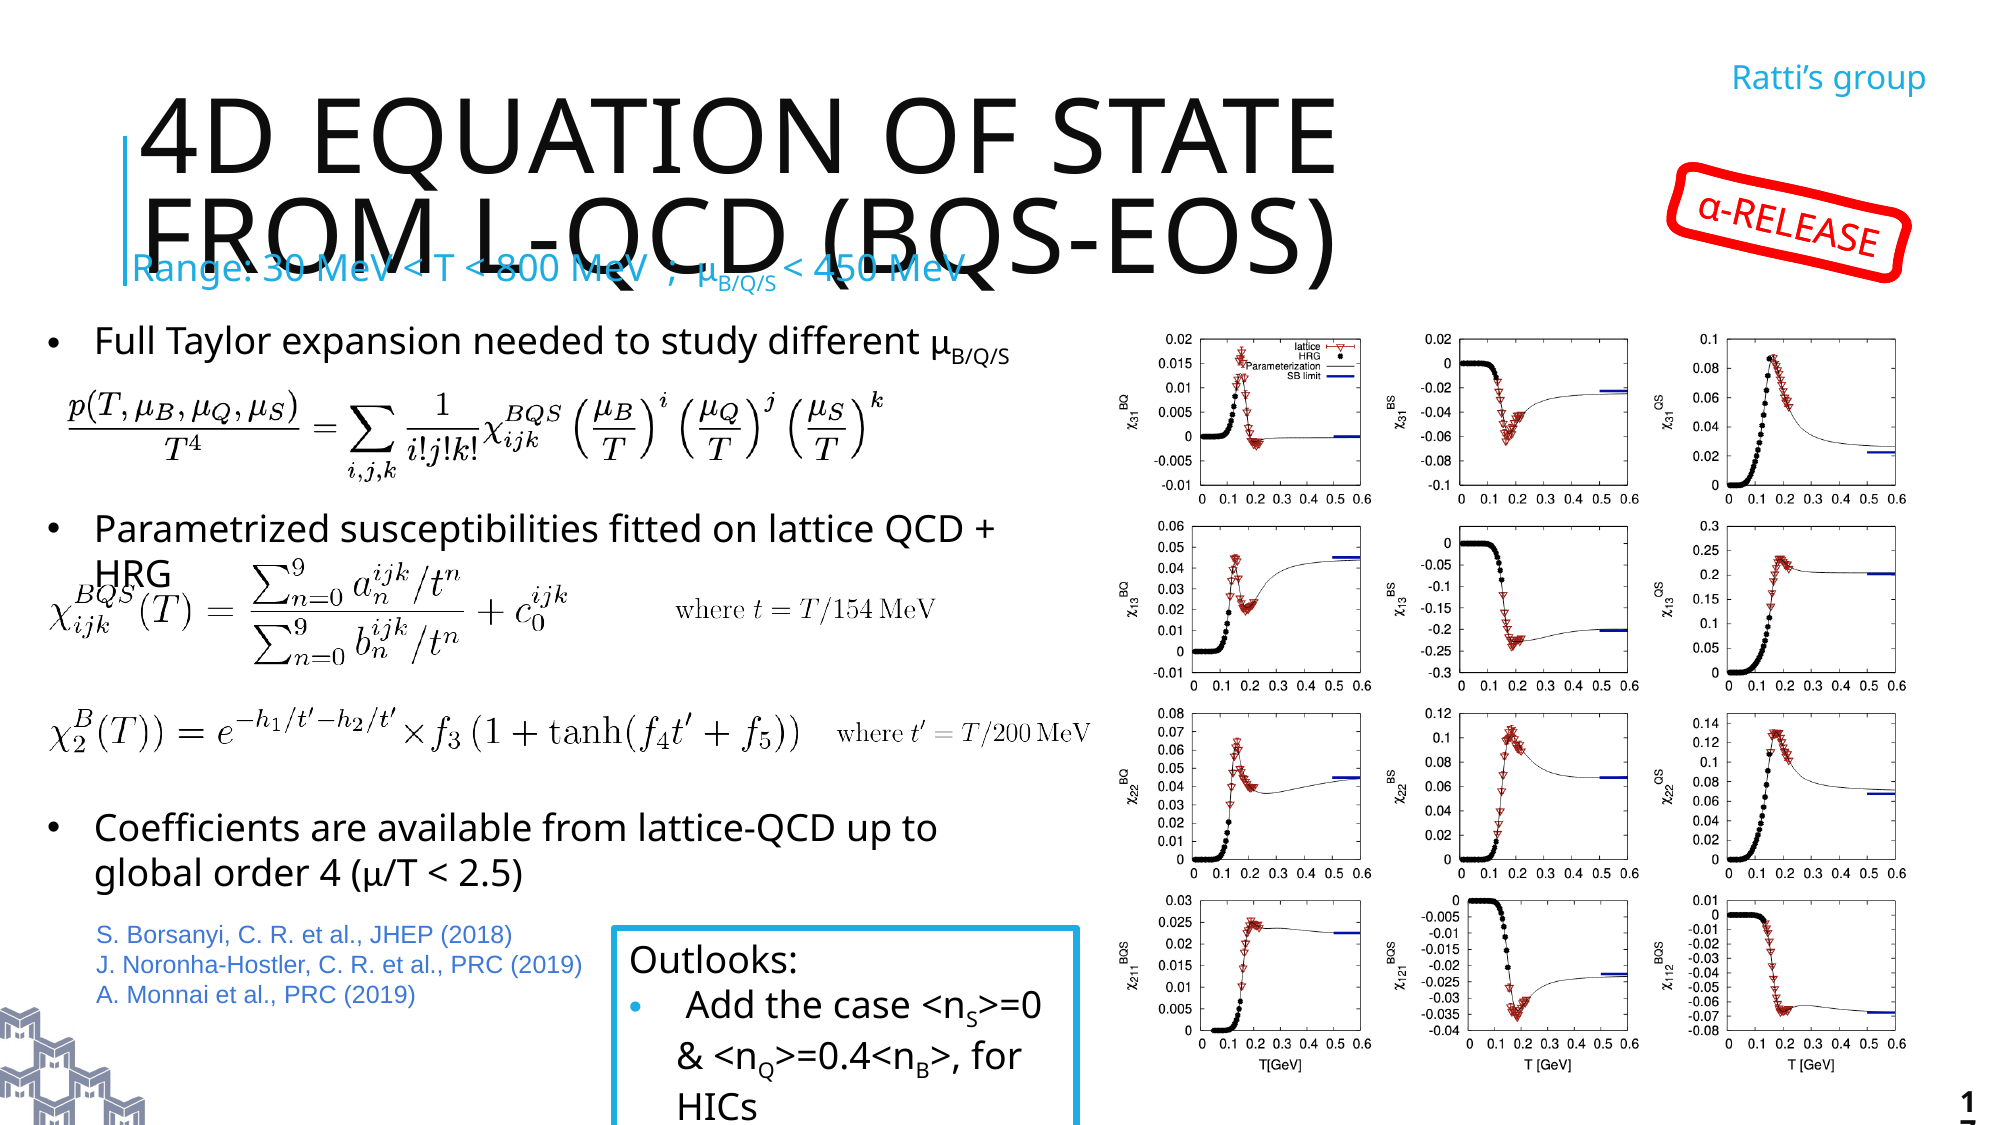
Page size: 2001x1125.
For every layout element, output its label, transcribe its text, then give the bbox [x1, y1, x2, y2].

picture [48, 557, 585, 665]
text_box 4D Equation of state from l-QCD (BQS-EoS) [124, 76, 1670, 310]
text_box Range: 30 MeV < T < 800 MeV ; μB/Q/S < 450 MeV [116, 236, 981, 303]
text_box S. Borsanyi, C. R. et al., JHEP (2018) J. Noronha-Hostler, C. R. et al., PRC (2019) A. Monnai et al., PRC (2019) [81, 911, 599, 1016]
picture [1112, 327, 1928, 1082]
picture [830, 715, 1091, 748]
picture [59, 371, 893, 488]
picture [48, 707, 809, 754]
text_box 17 [1944, 1080, 2000, 1125]
text_box Full Taylor expansion needed to study different μB/Q/S scenarios [32, 309, 1076, 421]
picture [670, 572, 937, 649]
picture [0, 1007, 147, 1125]
text_box Ratti’s group [1476, 48, 1942, 104]
text_box Parametrized susceptibilities fitted on lattice QCD + HRG [32, 497, 1076, 603]
text_box α-RELEASE [1670, 165, 1909, 280]
text_box Coefficients are available from lattice-QCD up to global order 4 (μ/T < 2.5) [32, 796, 1076, 902]
text_box Outlooks: Add the case <nS>=0 & <nQ>=0.4<nB>, for HICs [614, 928, 1077, 1125]
